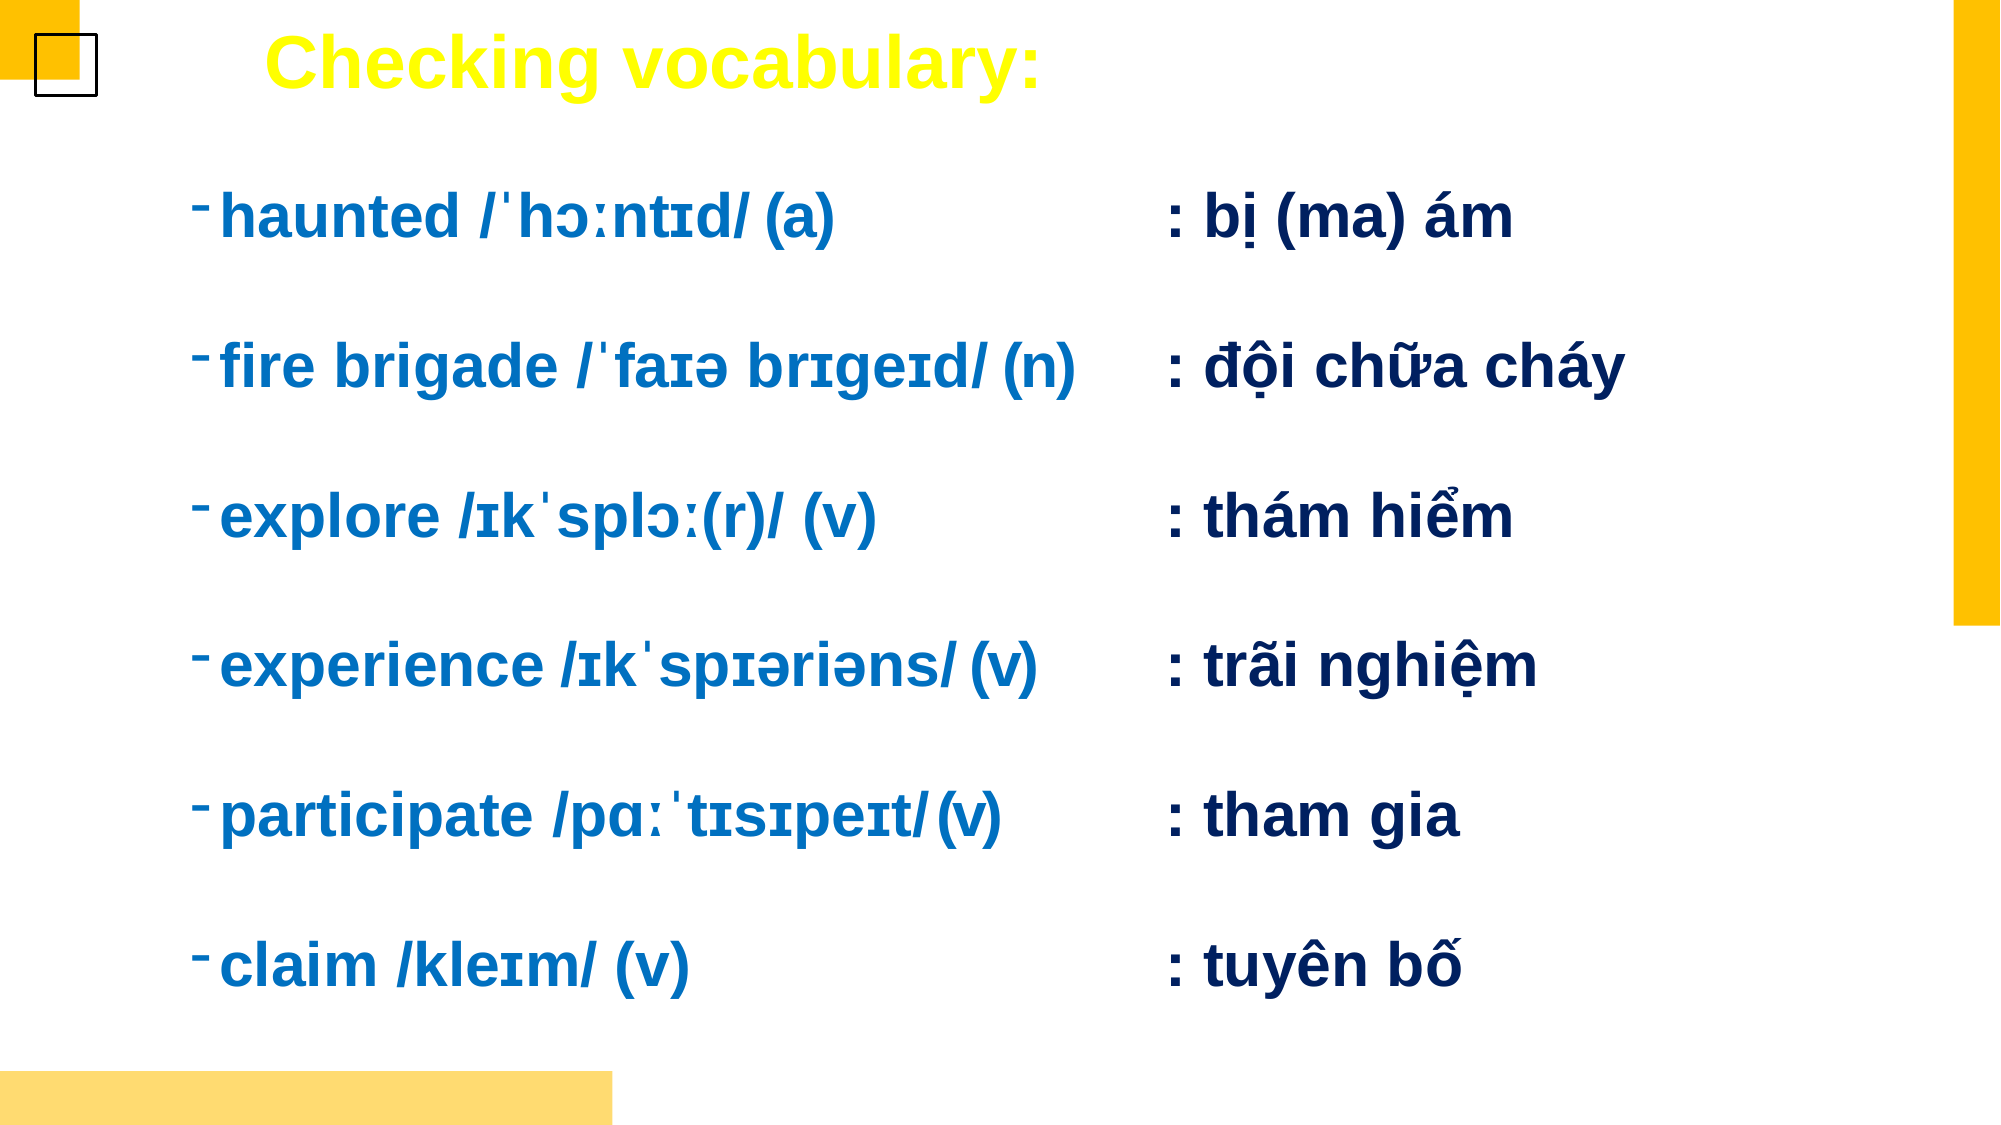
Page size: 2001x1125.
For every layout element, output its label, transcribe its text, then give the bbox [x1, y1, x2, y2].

text_box : bị (ma) ám : đội chữa cháy : thám hiểm : trãi nghiệm : tham gia : tuyên bố [1150, 167, 1671, 1007]
text_box haunted /ˈhɔːntɪd/ (a) fire brigade /ˈfaɪə brɪɡeɪd/ (n) explore /ɪkˈsplɔː(r)/ (v) experience /ɪkˈspɪəriəns/ (v) participate /pɑːˈtɪsɪpeɪt/ (v) claim /kleɪm/ (v) [175, 167, 1103, 1007]
text_box Checking vocabulary: [249, 2, 1065, 111]
